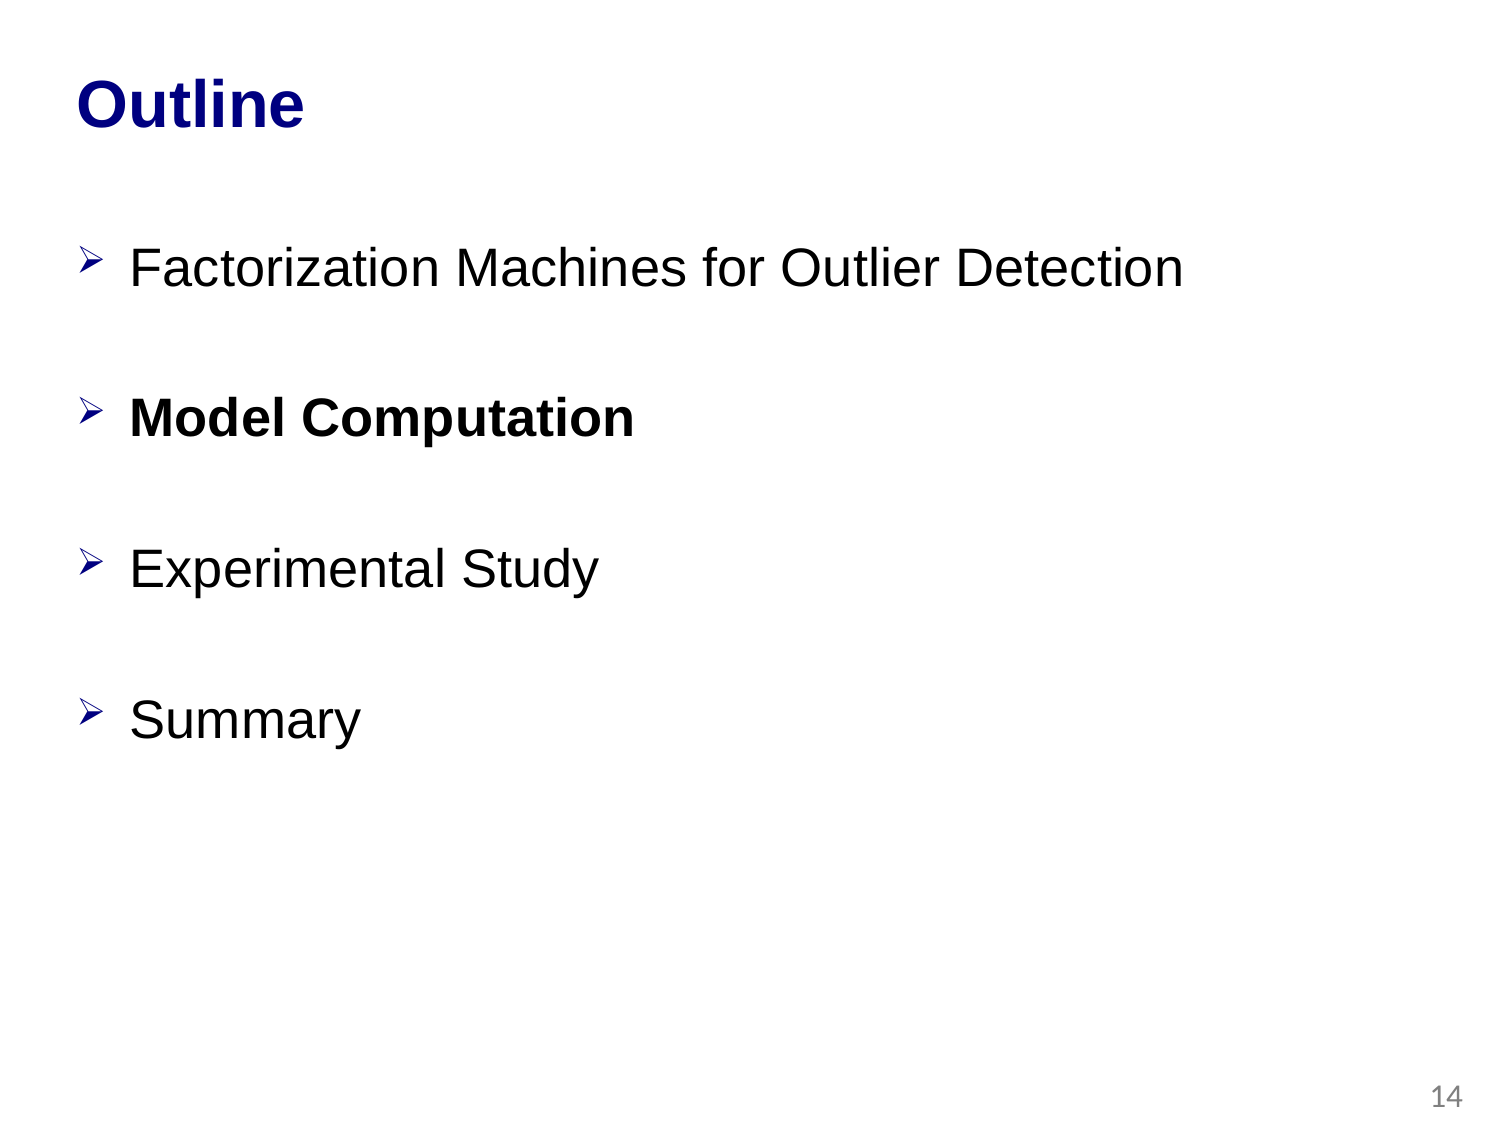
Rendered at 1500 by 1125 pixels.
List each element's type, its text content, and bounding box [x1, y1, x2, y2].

title Outline [61, 31, 1439, 159]
list Factorization Machines for Outlier Detection Model Computation Experimental Study Summary [61, 159, 1439, 991]
slide_number 14 [1140, 1064, 1478, 1125]
